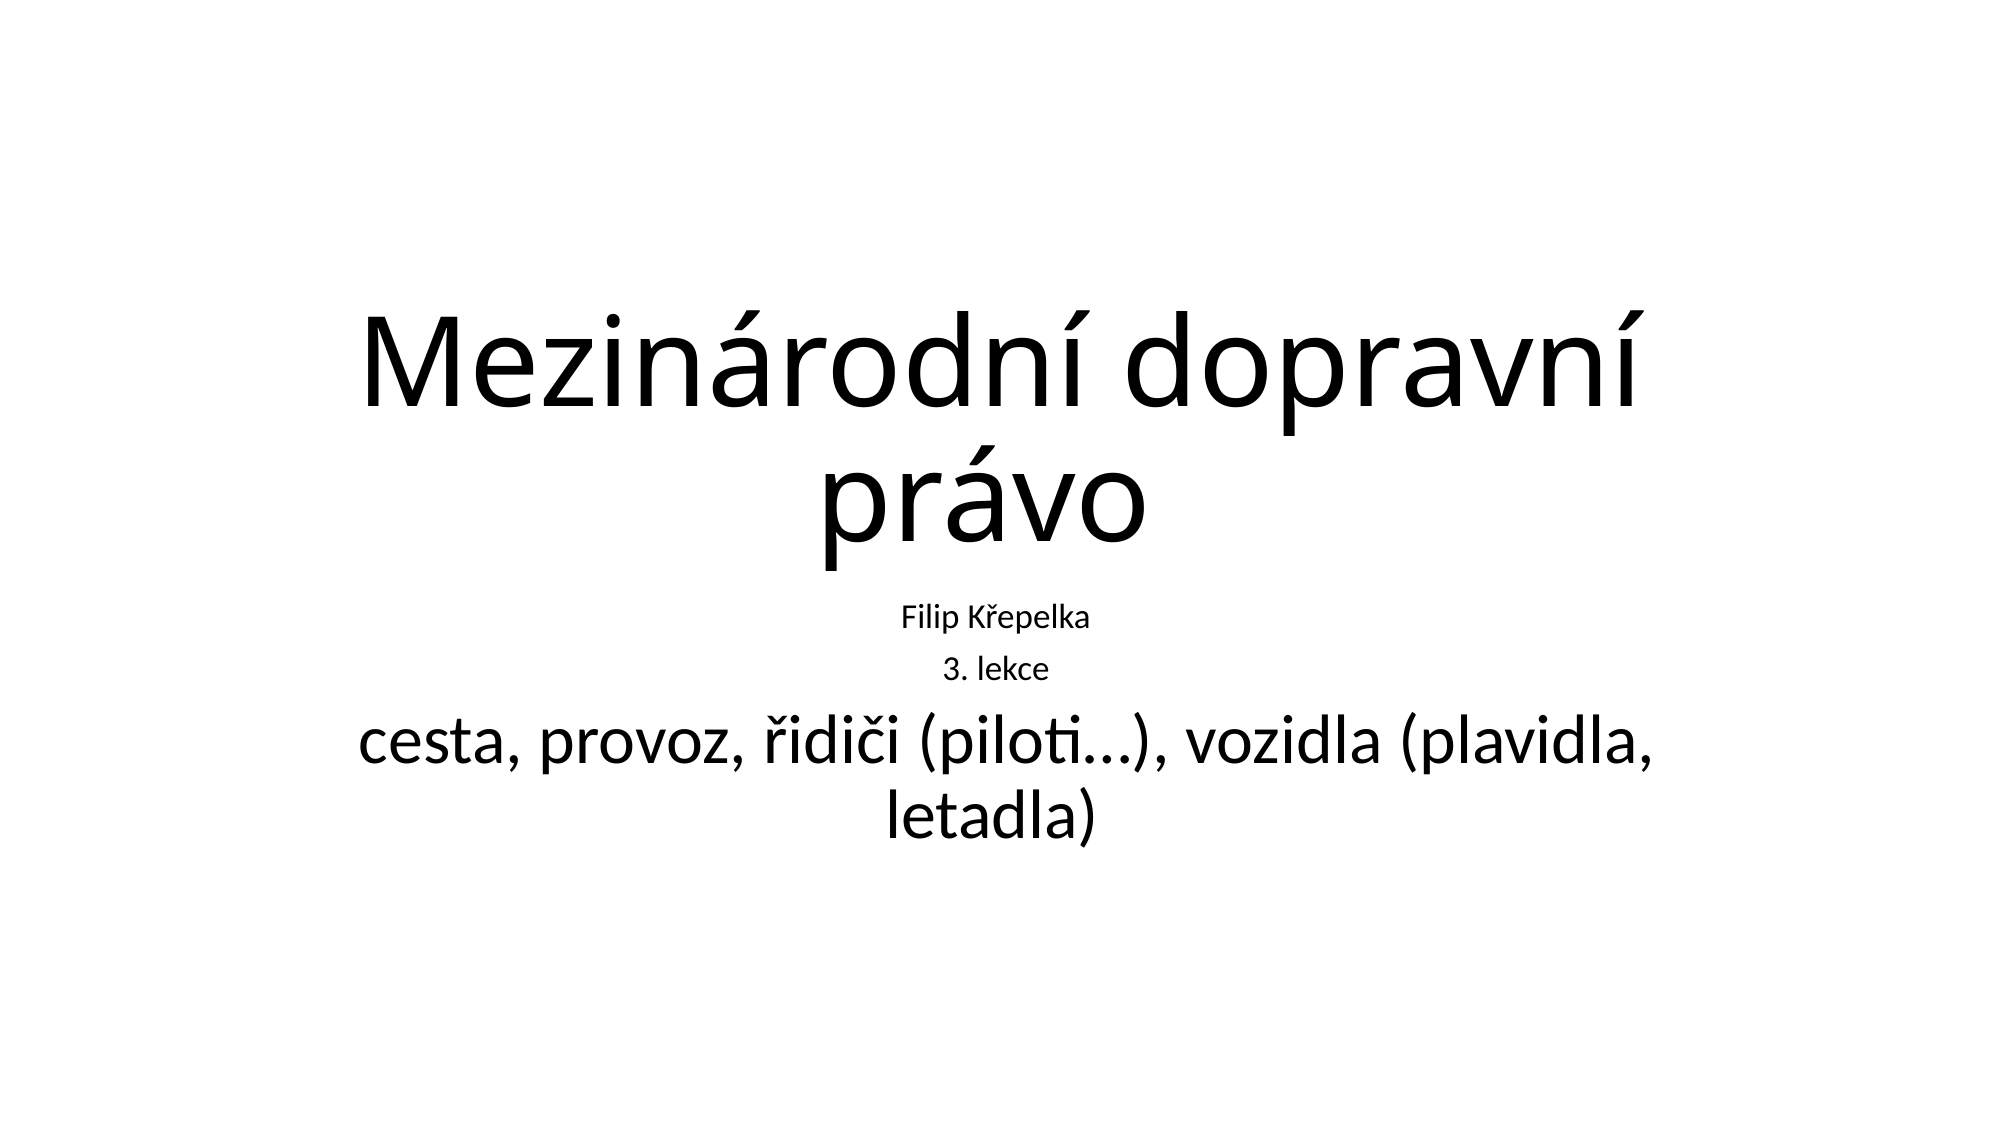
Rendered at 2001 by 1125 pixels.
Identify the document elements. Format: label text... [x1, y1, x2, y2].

subtitle Filip Křepelka 3. lekce cesta, provoz, řidiči (piloti…), vozidla (plavidla, letadla) [249, 590, 1750, 863]
title Mezinárodní dopravní právo [249, 184, 1750, 576]
